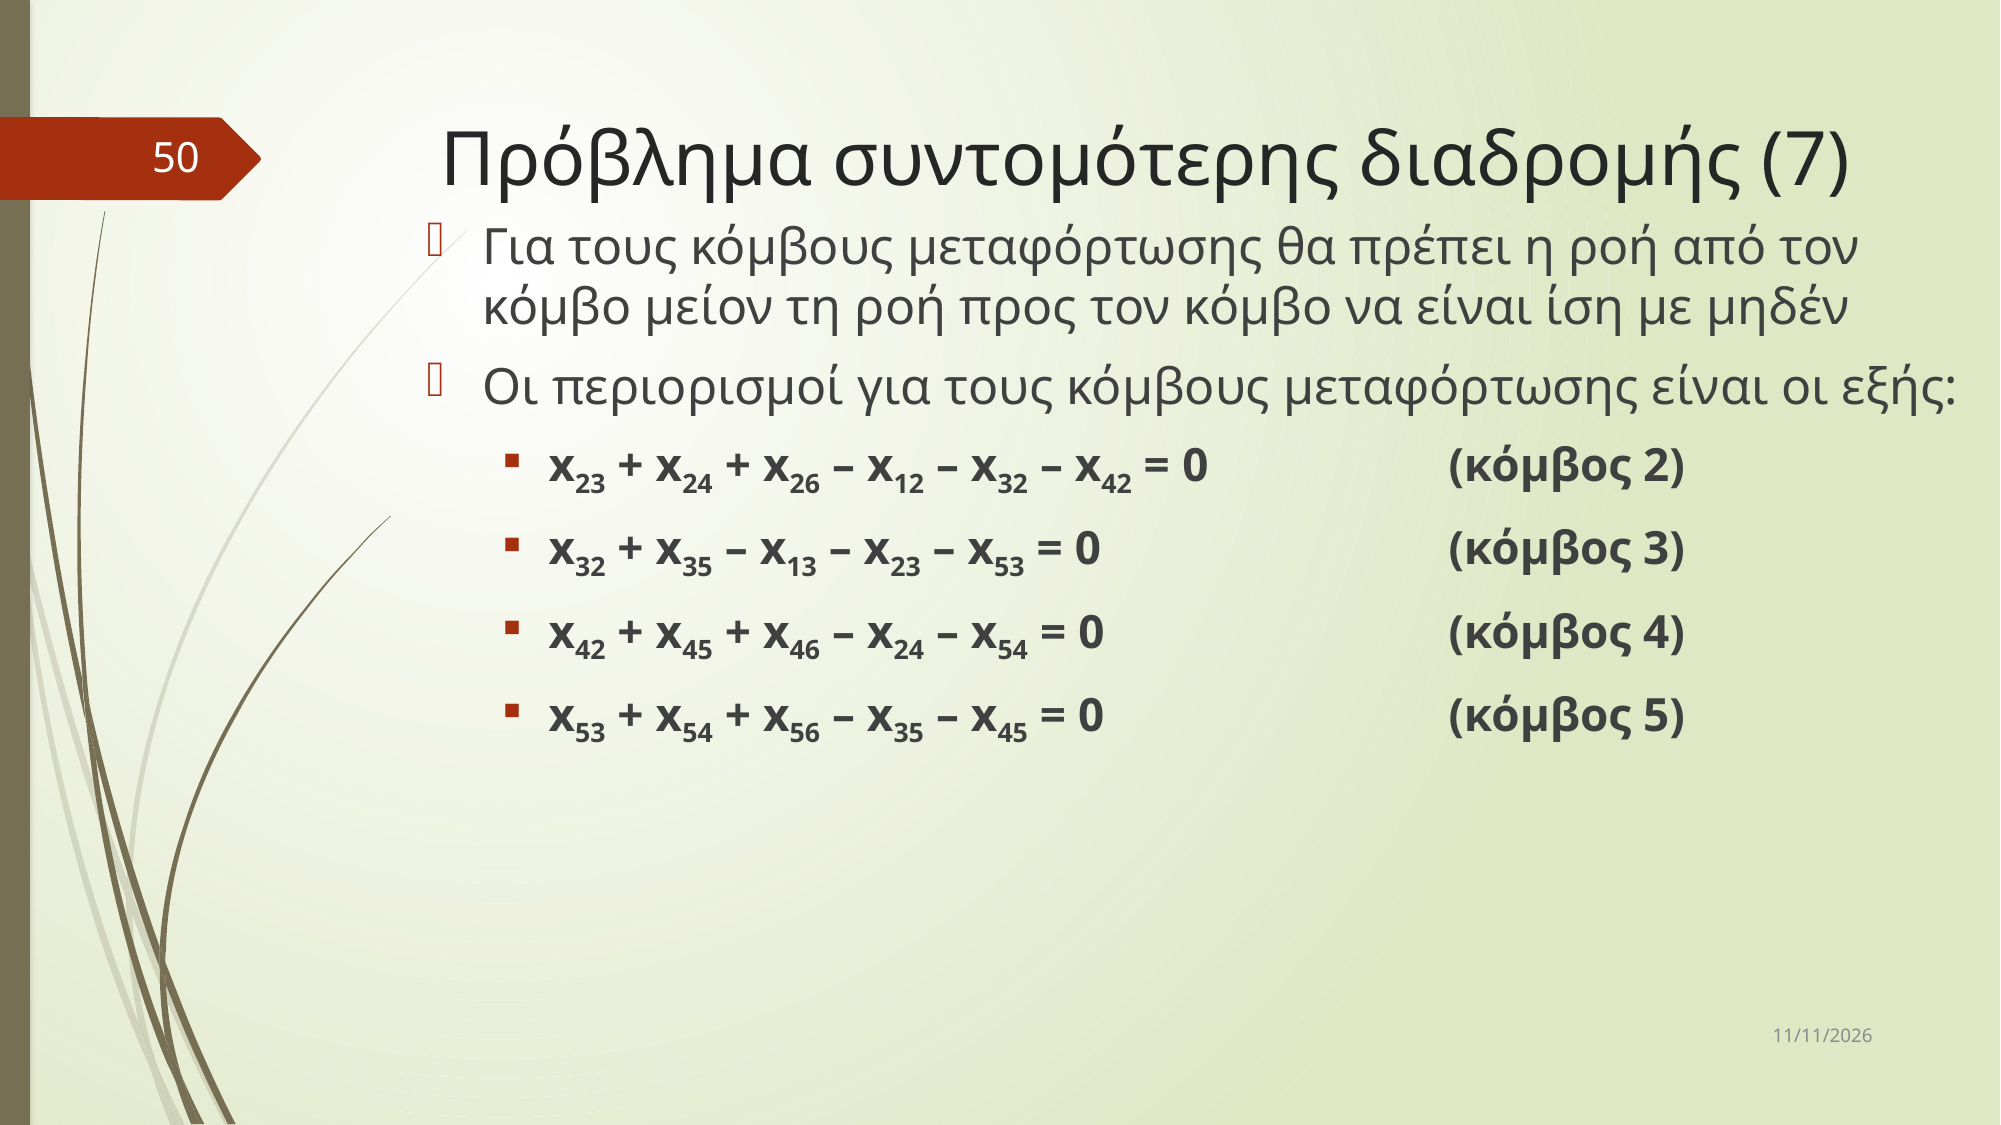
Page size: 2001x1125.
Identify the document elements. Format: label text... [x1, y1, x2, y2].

list Για τους κόμβους μεταφόρτωσης θα πρέπει η ροή από τον κόμβο μείον τη ροή προς τον κόμβο να είναι ίση με μηδέν Οι περιορισμοί για τους κόμβους μεταφόρτωσης είναι οι εξής: x23 + x24 + x26 – x12 – x32 – x42 = 0 (κόμβος 2) x32 + x35 – x13 – x23 – x53 = 0 (κόμβος 3) x42 + x45 + x46 – x24 – x54 = 0 (κόμβος 4) x53 + x54 + x56 – x35 – x45 = 0 (κόμβος 5) [411, 206, 2000, 1125]
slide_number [1699, 1005, 1888, 1067]
title Πρόβλημα συντομότερης διαδρομής (7) [425, 102, 1923, 206]
slide_number 50 [87, 129, 216, 190]
